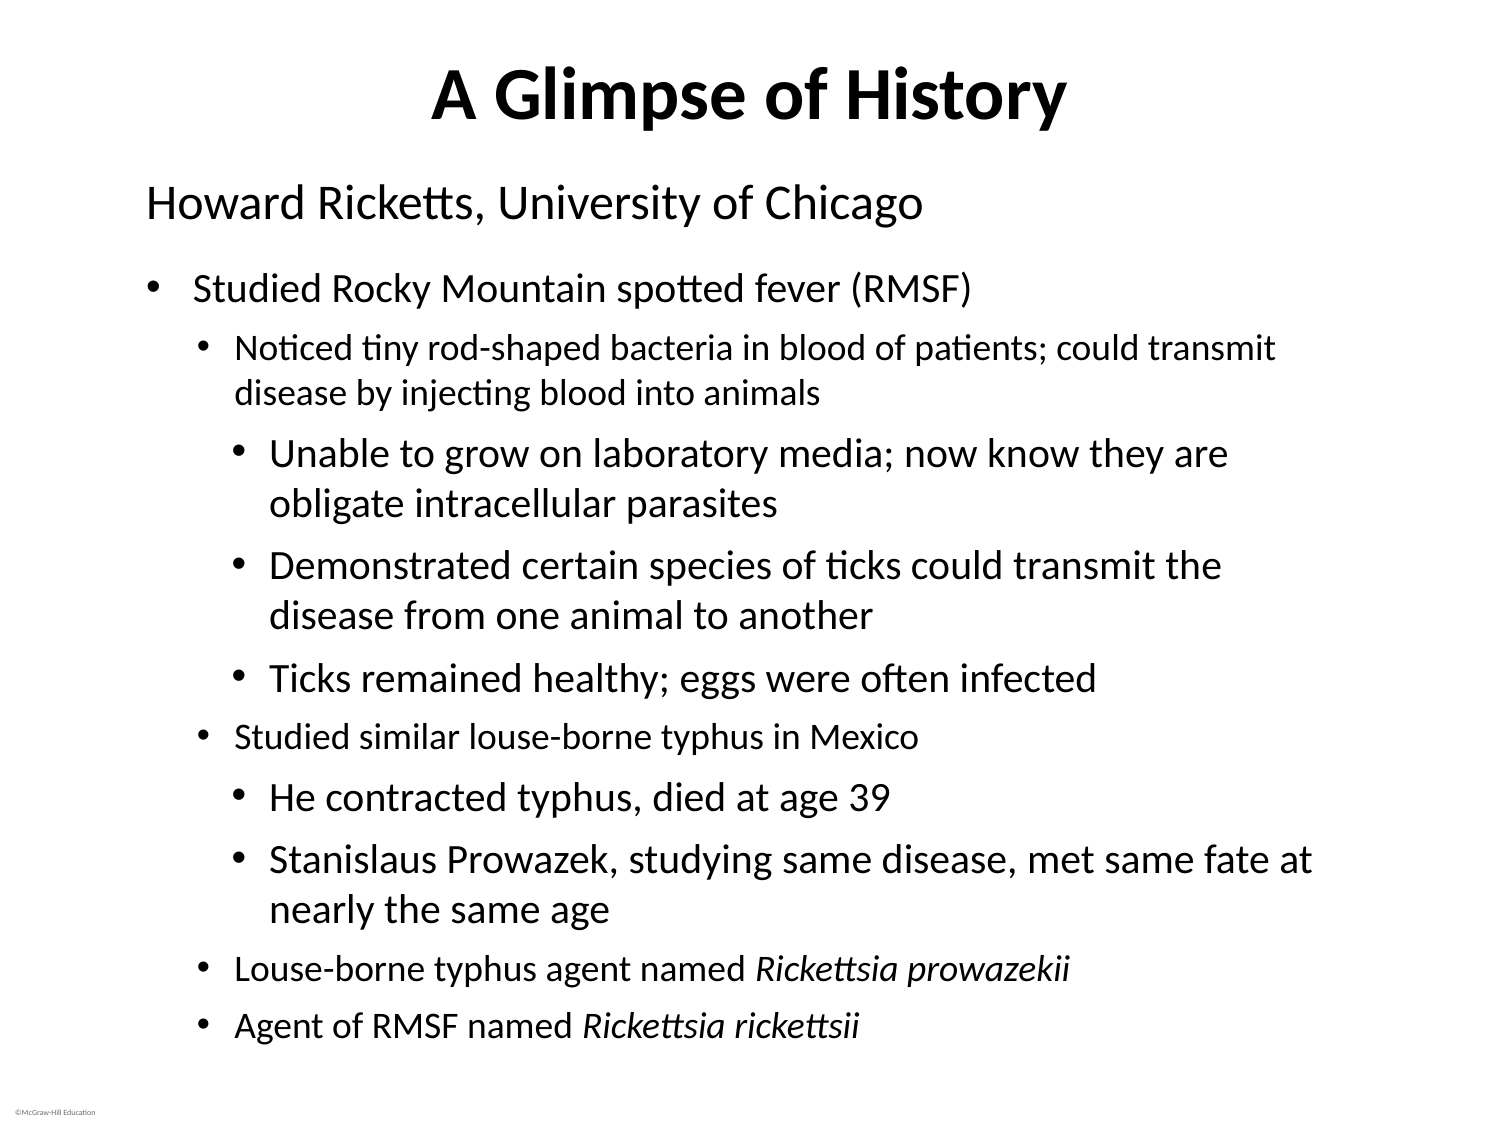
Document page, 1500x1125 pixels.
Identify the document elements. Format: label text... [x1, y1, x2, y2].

title A Glimpse of History [400, 37, 1100, 138]
list Howard Ricketts, University of Chicago Studied Rocky Mountain spotted fever (RMSF) Noticed tiny rod-shaped bacteria in blood of patients; could transmit disease by injecting blood into animals Unable to grow on laboratory media; now know they are obligate intracellular parasites Demonstrated certain species of ticks could transmit the disease from one animal to another Ticks remained healthy; eggs were often infected Studied similar louse-borne typhus in Mexico He contracted typhus, died at age 39 Stanislaus Prowazek, studying same disease, met same fate at nearly the same age Louse-borne typhus agent named Rickettsia prowazekii Agent of RMSF named Rickettsia rickettsii [131, 162, 1350, 1088]
